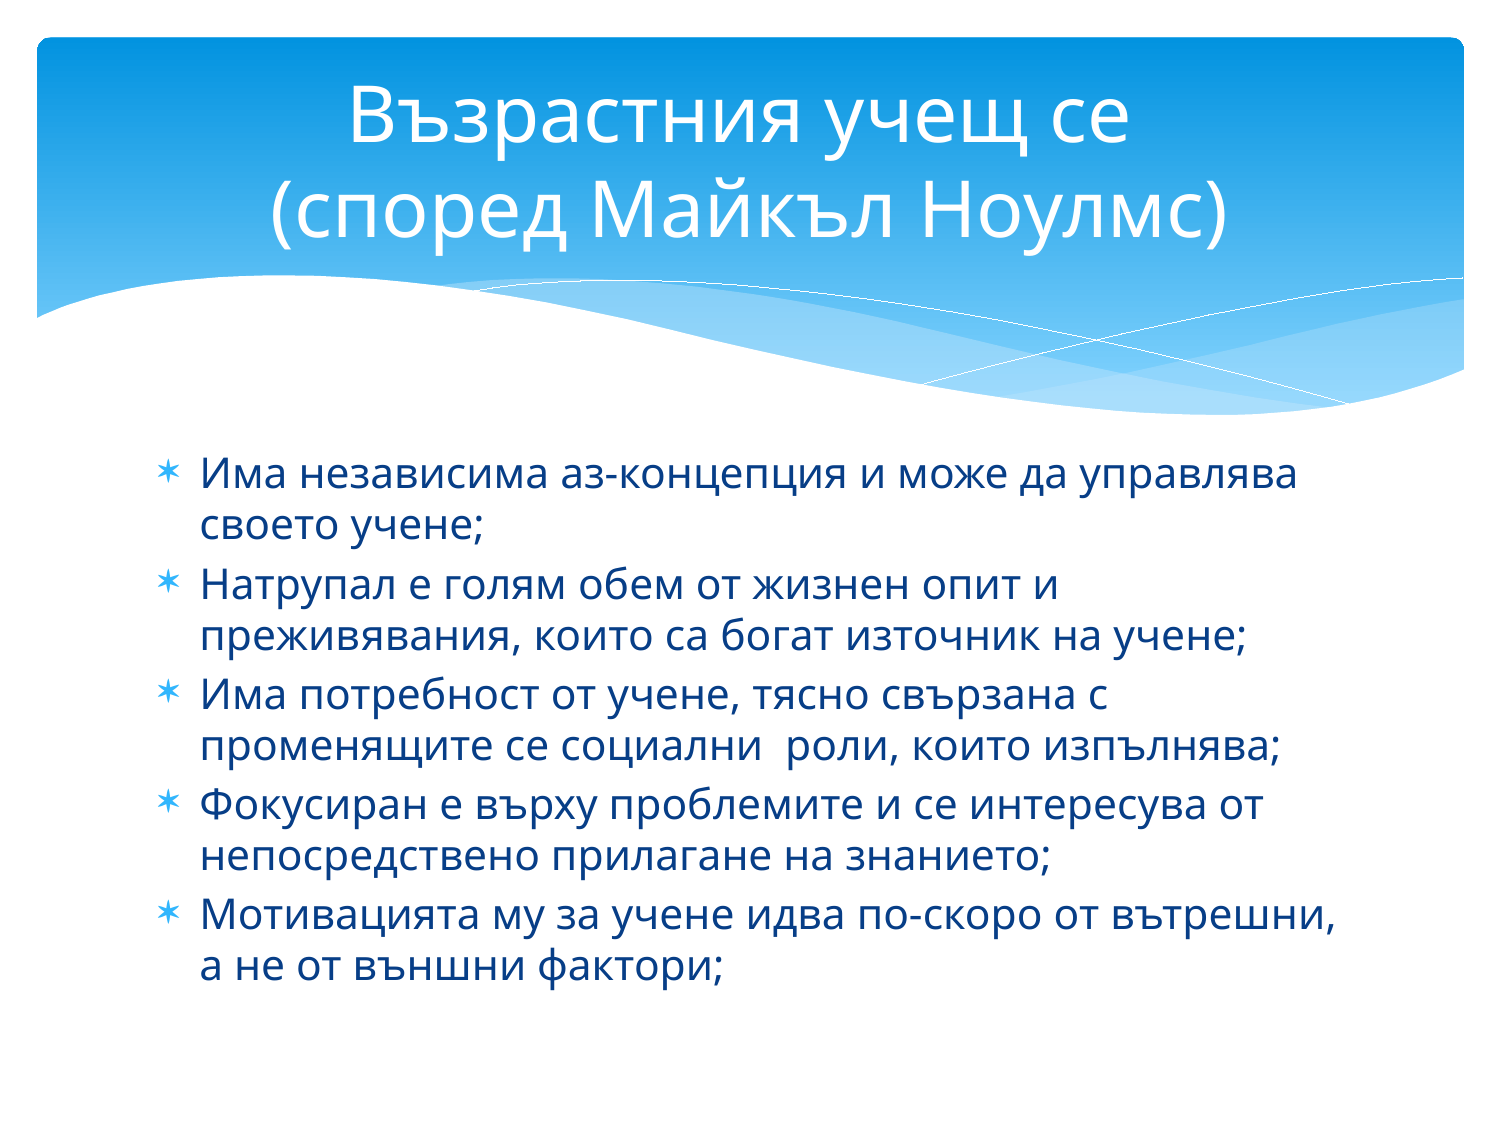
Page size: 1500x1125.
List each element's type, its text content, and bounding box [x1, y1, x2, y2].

list Има независима аз-концепция и може да управлява своето учене; Натрупал е голям обем от жизнен опит и преживявания, които са богат източник на учене; Има потребност от учене, тясно свързана с променящите се социални роли, които изпълнява; Фокусиран е върху проблемите и се интересува от непосредствено прилагане на знанието; Мотивацията му за учене идва по-скоро от вътрешни, а не от външни фактори; [143, 438, 1359, 1005]
title Възрастния учещ се (според Майкъл Ноулмс) [75, 55, 1425, 261]
